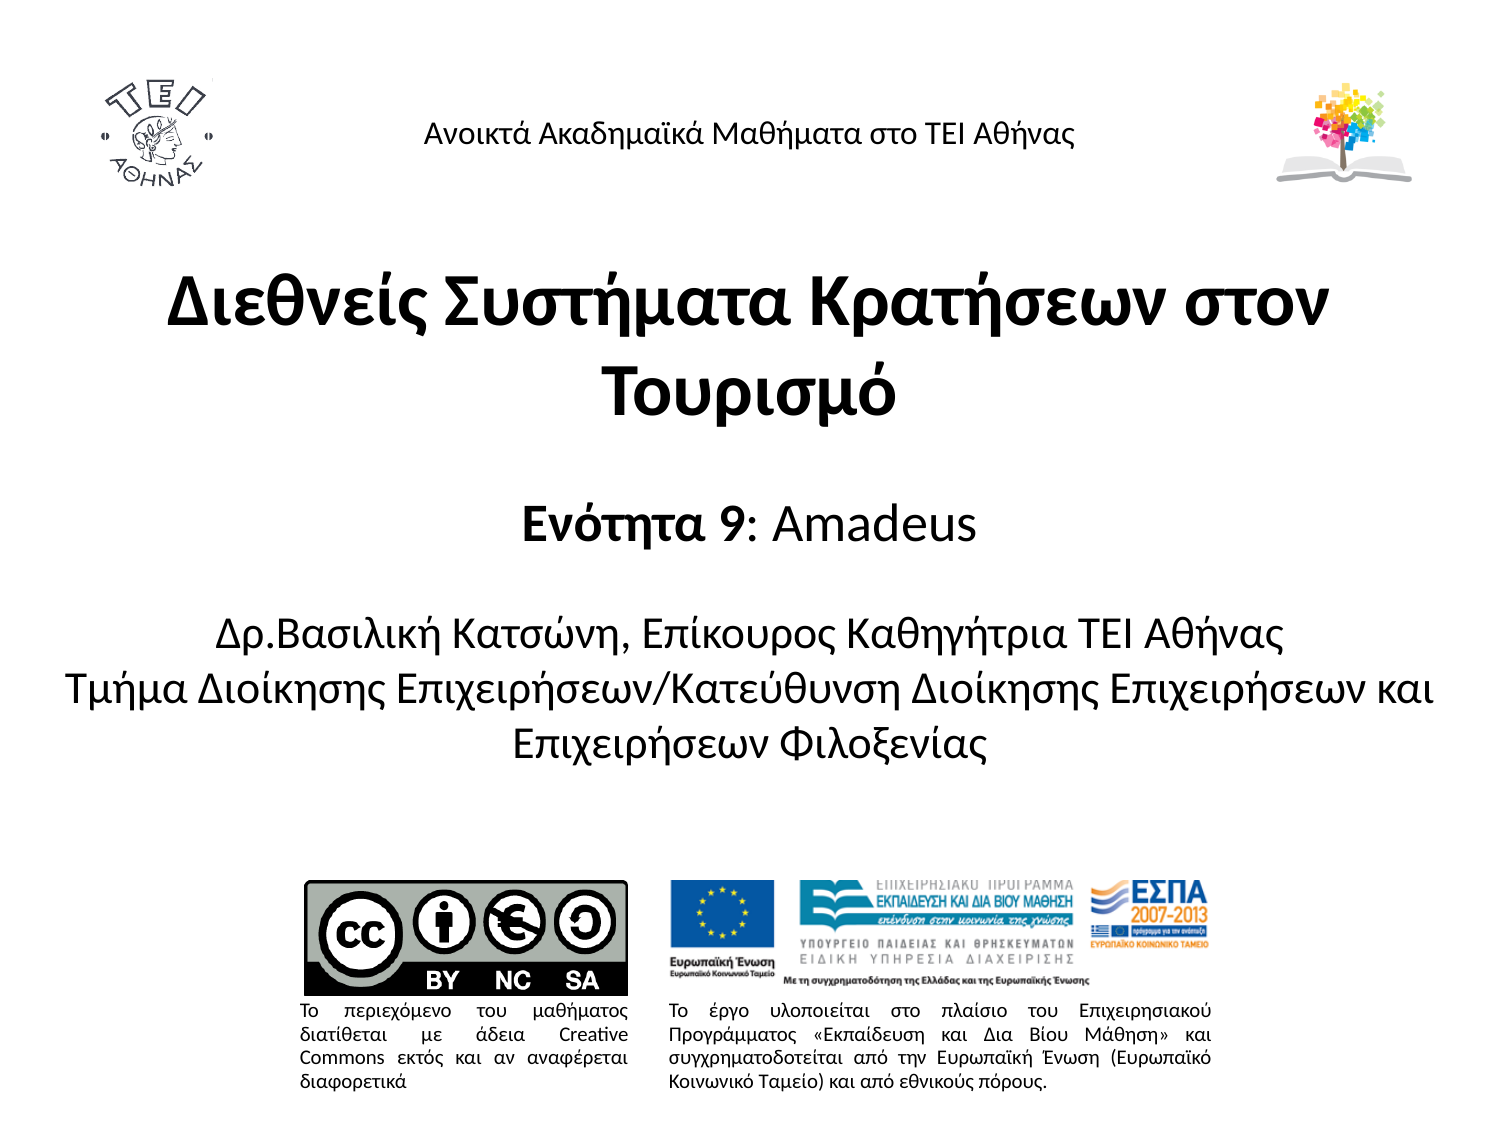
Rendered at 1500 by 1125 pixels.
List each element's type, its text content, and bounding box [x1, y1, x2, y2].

text_box Ανοικτά Ακαδημαϊκά Μαθήματα στο ΤΕΙ Αθήνας [217, 103, 1268, 159]
table_header Το περιεχόμενο του μαθήματος διατίθεται με άδεια Creative Commons εκτός και αν αναφέρεται διαφορετικά [289, 999, 640, 1125]
picture [303, 880, 628, 996]
subtitle Ενότητα 9: Amadeus Δρ.Βασιλική Κατσώνη, Επίκουρος Καθηγήτρια ΤΕΙ Αθήνας Τμήμα Διοίκησης Επιχειρήσεων/Κατεύθυνση Διοίκησης Επιχειρήσεων και Επιχειρήσεων Φιλοξενίας [0, 479, 1500, 858]
title Διεθνείς Συστήματα Κρατήσεων στον Τουρισμό [112, 219, 1388, 461]
picture [100, 77, 213, 193]
picture [663, 880, 1214, 996]
picture [1273, 77, 1414, 185]
table_header Το έργο υλοποιείται στο πλαίσιο του Επιχειρησιακού Προγράμματος «Εκπαίδευση και Δια Βίου Μάθηση» και συγχρηματοδοτείται από την Ευρωπαϊκή Ένωση (Ευρωπαϊκό Κοινωνικό Ταμείο) και από εθνικούς πόρους. [640, 999, 1223, 1125]
